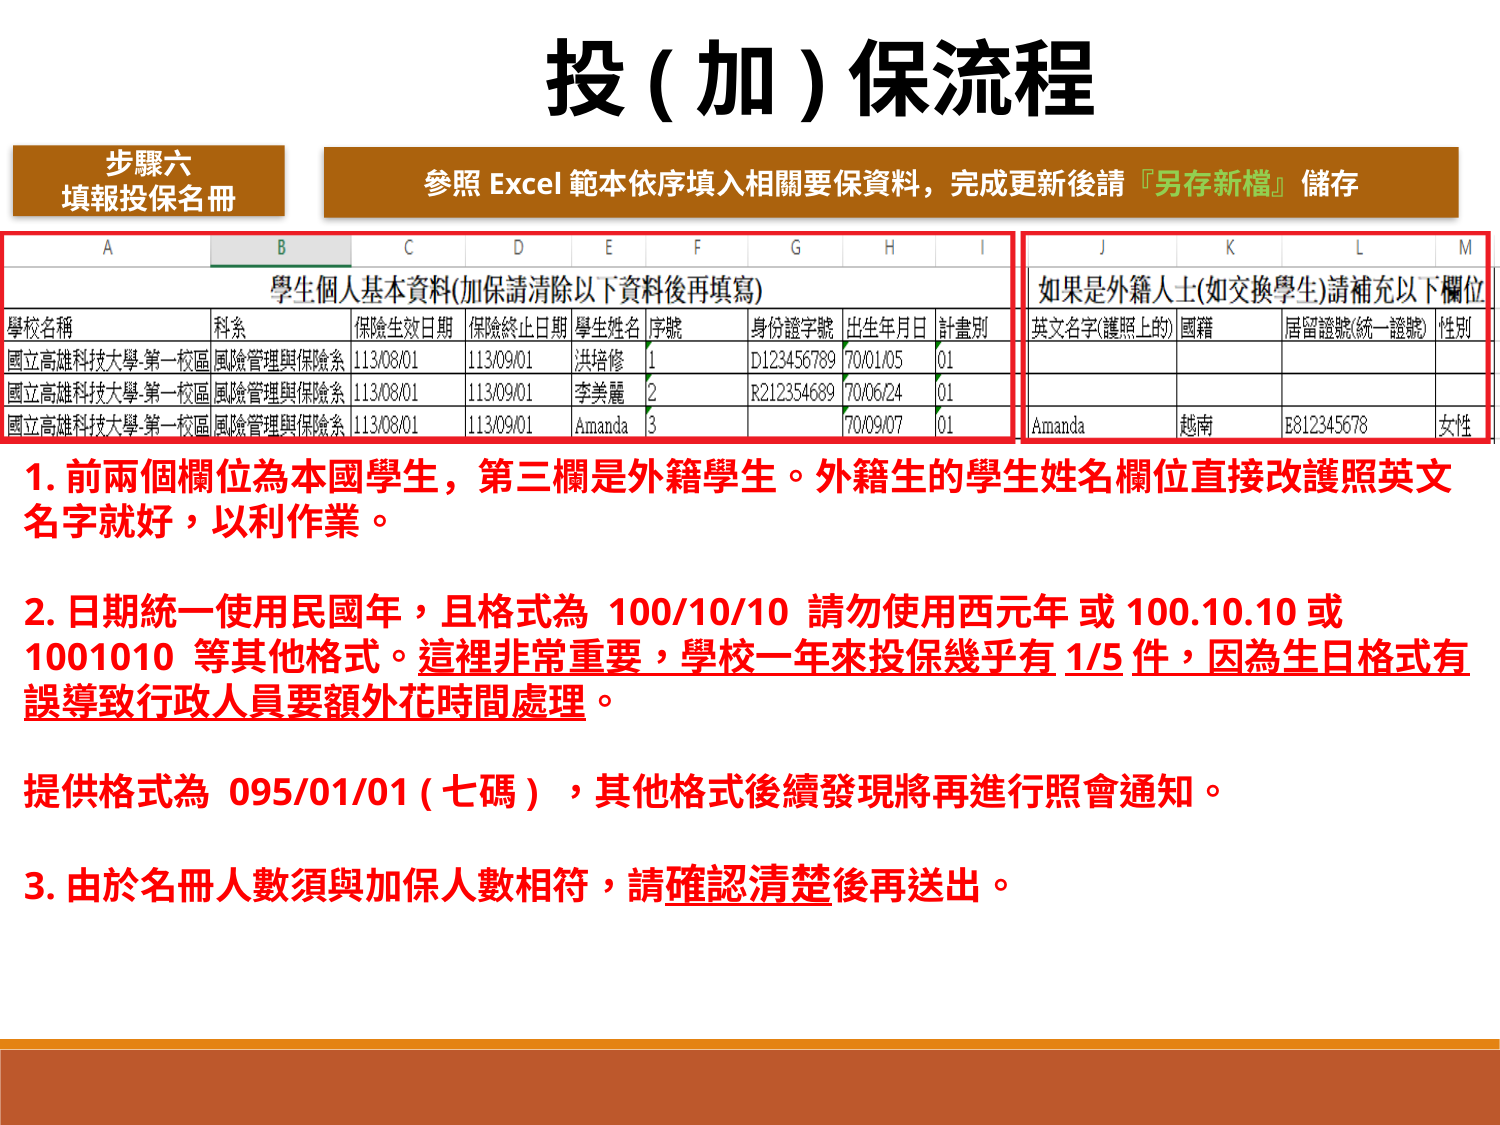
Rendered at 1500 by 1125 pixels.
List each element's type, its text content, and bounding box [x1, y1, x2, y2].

text_box 1.前兩個欄位為本國學生，第三欄是外籍學生。外籍生的學生姓名欄位直接改護照英文名字就好，以利作業。 2.日期統一使用民國年，且格式為 100/10/10 請勿使用西元年 或100.10.10或1001010 等其他格式。這裡非常重要，學校一年來投保幾乎有1/5件，因為生日格式有誤導致行政人員要額外花時間處理。 提供格式為 095/01/01 (七碼) ，其他格式後續發現將再進行照會通知。 3.由於名冊人數須與加保人數相符，請確認清楚後再送出。 [9, 452, 1491, 1011]
text_box 步驟六 填報投保名冊 [13, 145, 285, 217]
text_box 投(加)保流程 [501, 18, 1140, 134]
picture [0, 230, 1500, 445]
text_box 參照Excel範本依序填入相關要保資料，完成更新後請『另存新檔』儲存 [324, 147, 1459, 218]
